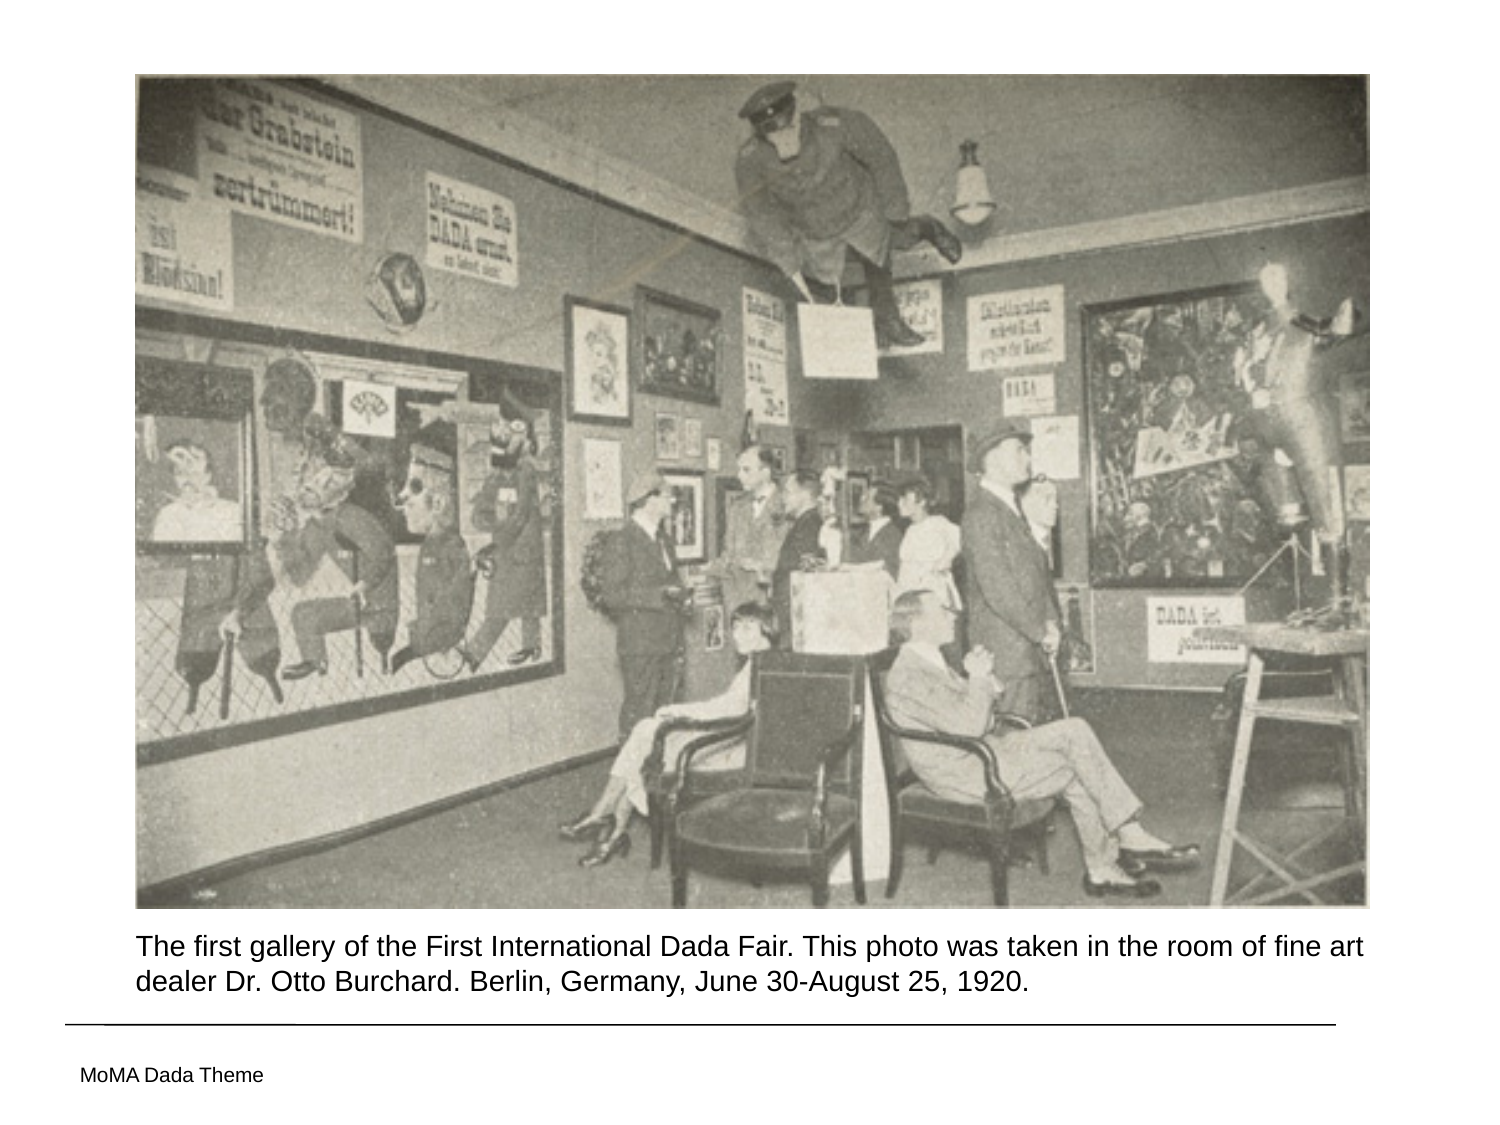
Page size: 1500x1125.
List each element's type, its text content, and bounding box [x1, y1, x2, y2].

picture [135, 74, 1370, 910]
text_box The first gallery of the First International Dada Fair. This photo was taken in the room of fine art dealer Dr. Otto Burchard. Berlin, Germany, June 30-August 25, 1920. [135, 925, 1370, 997]
text_box MoMA Dada Theme [65, 1054, 438, 1098]
